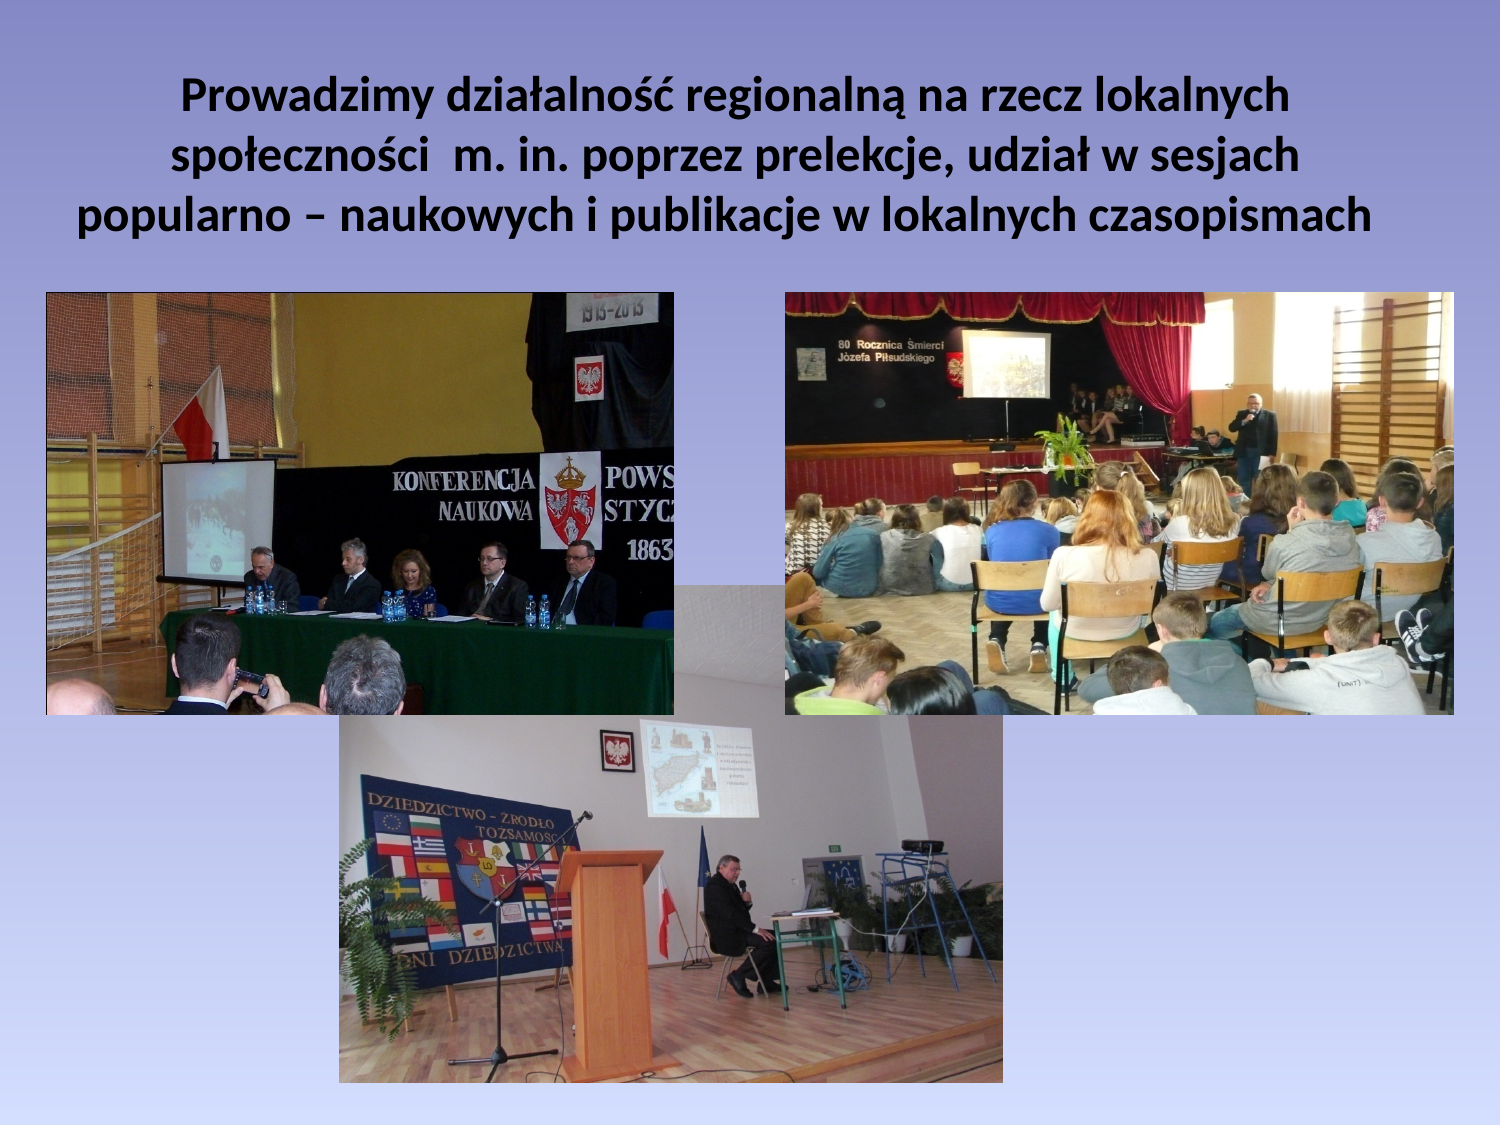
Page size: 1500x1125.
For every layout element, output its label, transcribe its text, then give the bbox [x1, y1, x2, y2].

title Prowadzimy działalność regionalną na rzecz lokalnych społeczności m. in. poprzez prelekcje, udział w sesjach popularno – naukowych i publikacje w lokalnych czasopismach [46, 45, 1425, 258]
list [339, 585, 1003, 1083]
picture [784, 292, 1454, 716]
picture [46, 292, 675, 716]
